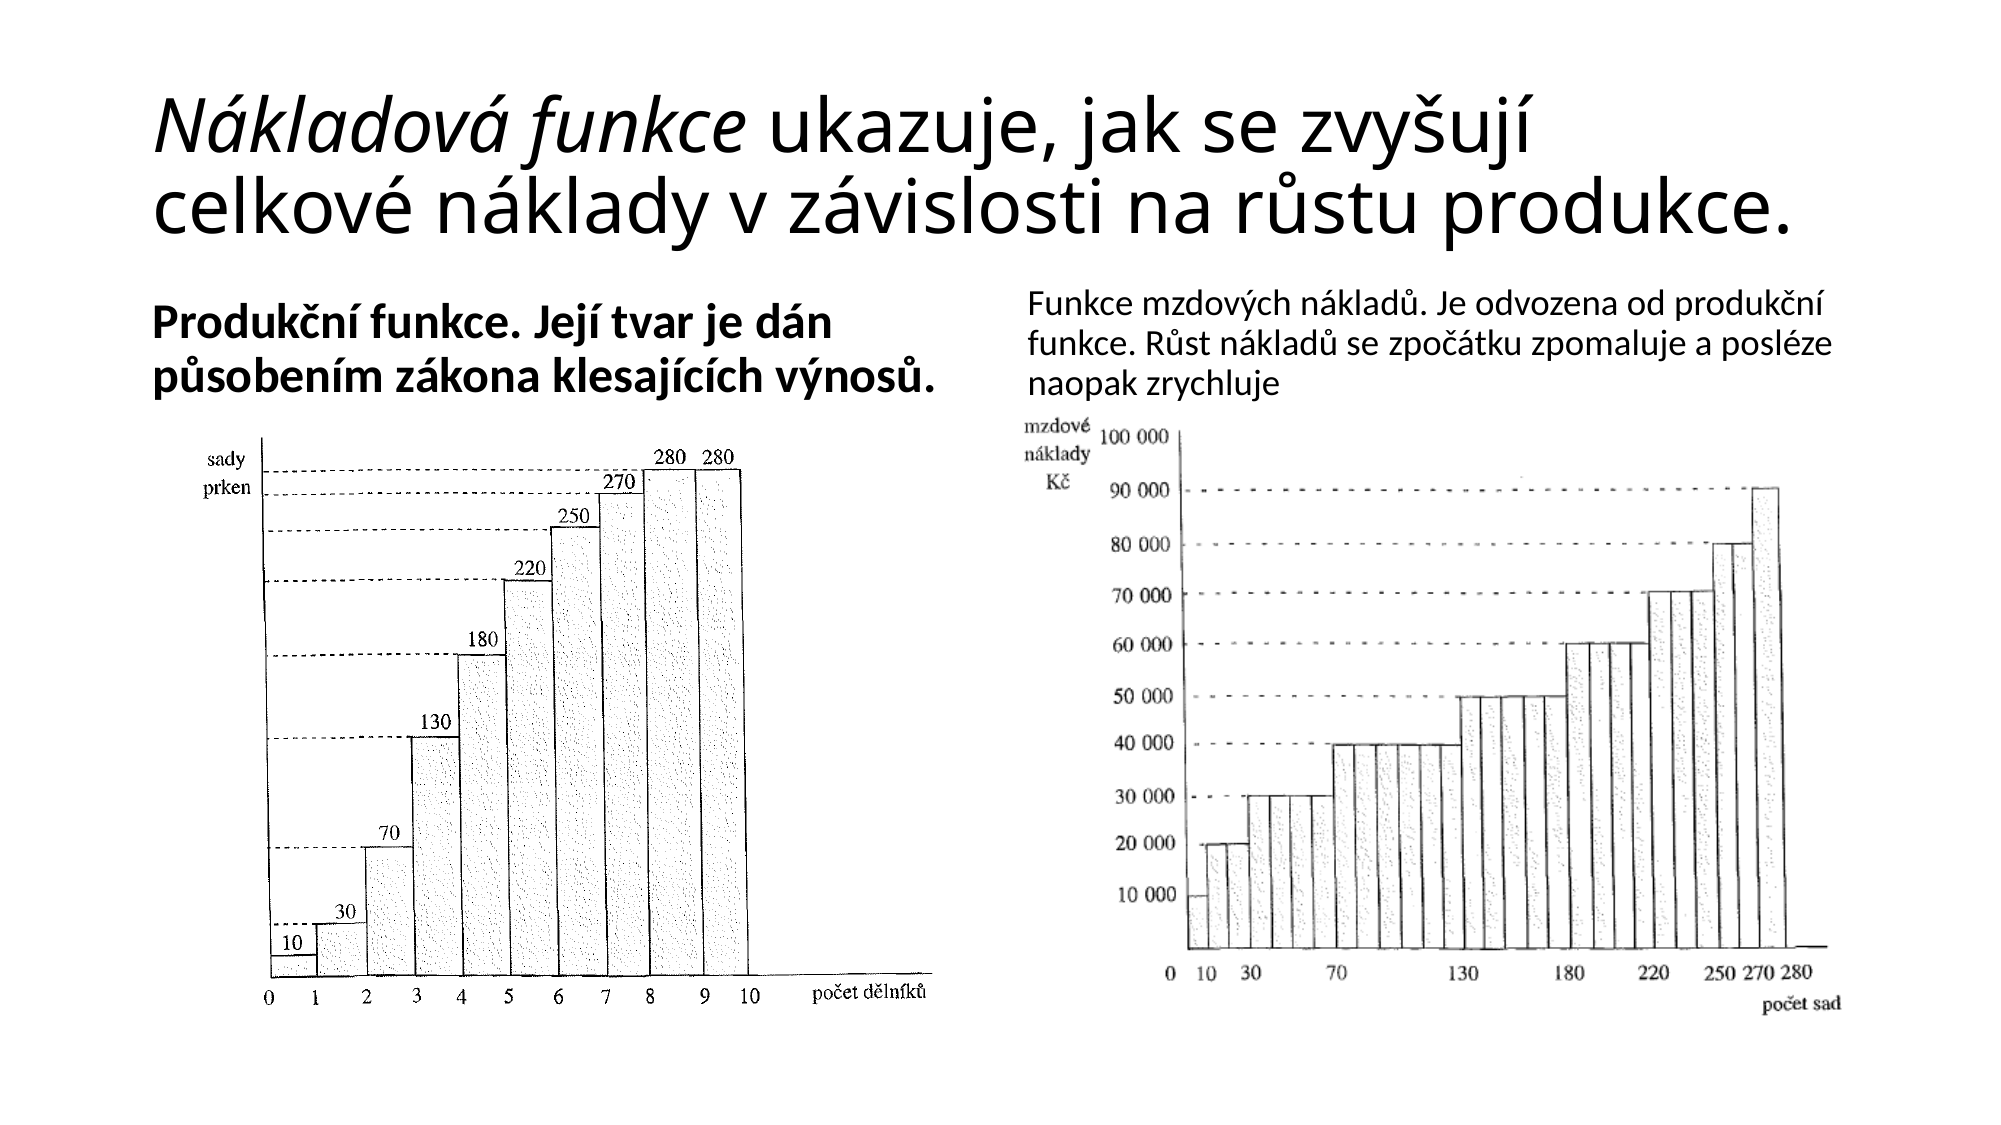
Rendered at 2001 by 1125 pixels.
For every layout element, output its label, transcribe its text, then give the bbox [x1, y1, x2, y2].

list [156, 410, 966, 1016]
list Funkce mzdových nákladů. Je odvozena od produkční funkce. Růst nákladů se zpočátku zpomaluje a posléze naopak zrychluje [1012, 275, 1863, 411]
title Nákladová funkce ukazuje, jak se zvyšují celkové náklady v závislosti na růstu produkce. [137, 59, 1863, 278]
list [1019, 410, 1856, 1016]
list Produkční funkce. Její tvar je dán působením zákona klesajících výnosů. [137, 275, 984, 411]
